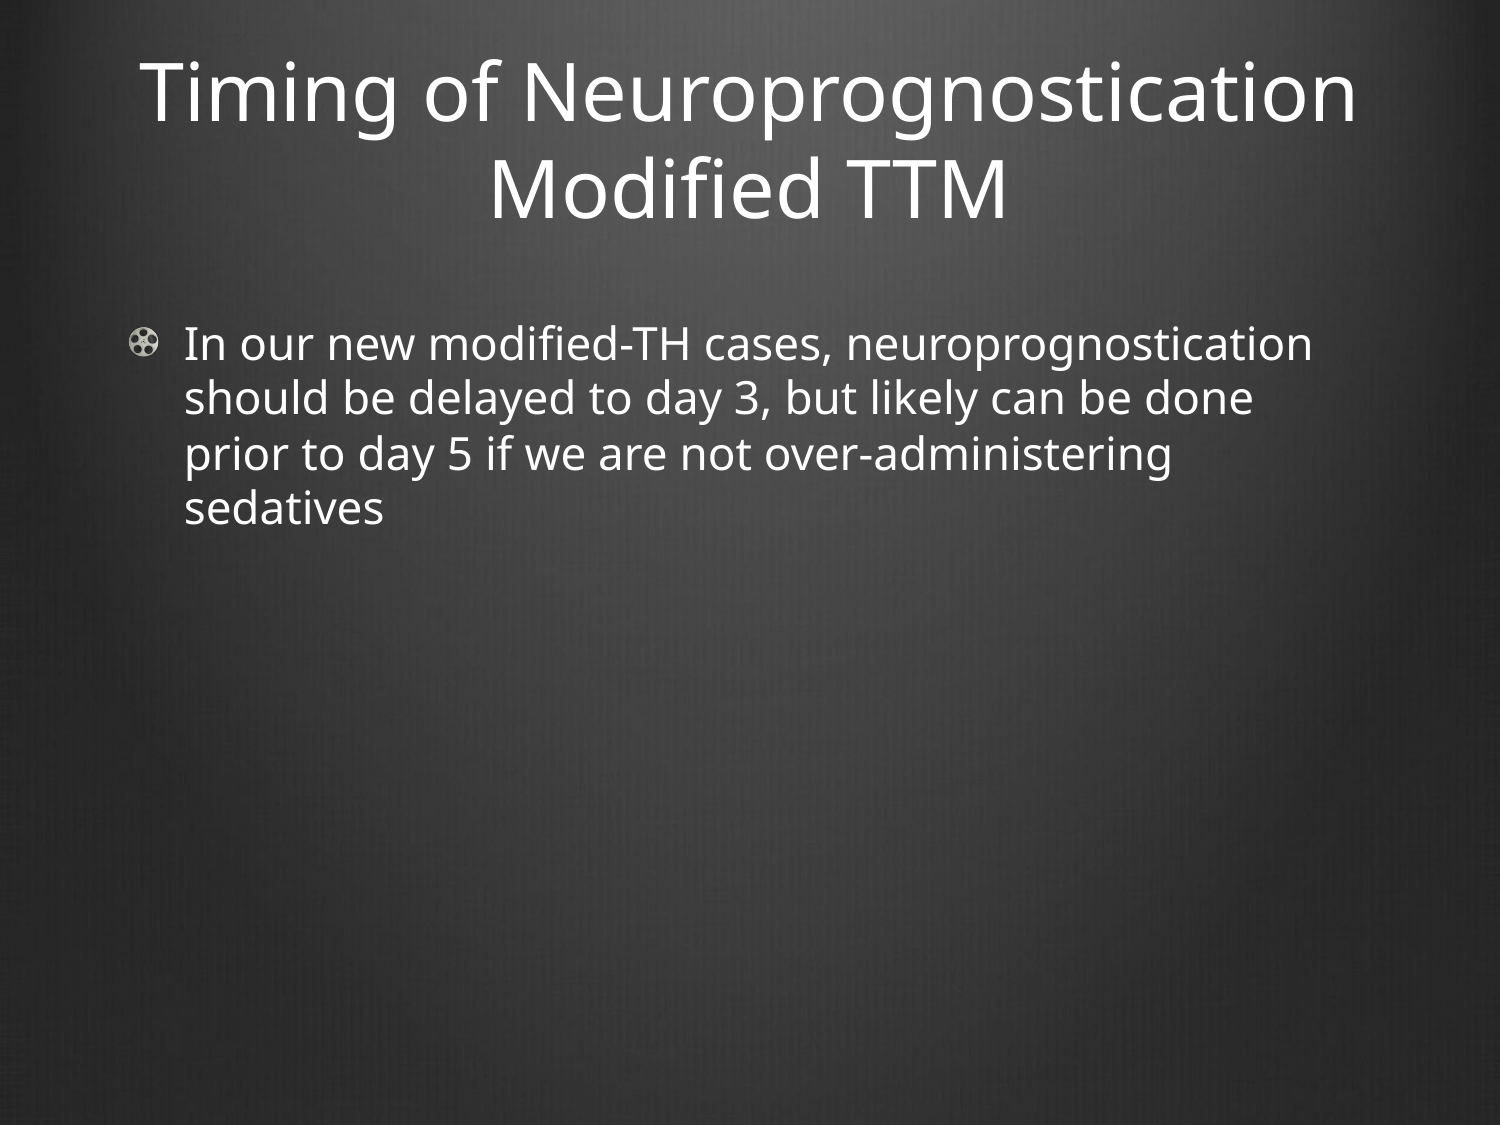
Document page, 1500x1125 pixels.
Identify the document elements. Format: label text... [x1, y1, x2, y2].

picture [127, 325, 160, 358]
list In our new modified-TH cases, neuroprognostication should be delayed to day 3, but likely can be done prior to day 5 if we are not over-administering sedatives [112, 306, 1388, 1005]
title Timing of Neuroprognostication Modified TTM [112, 19, 1388, 255]
